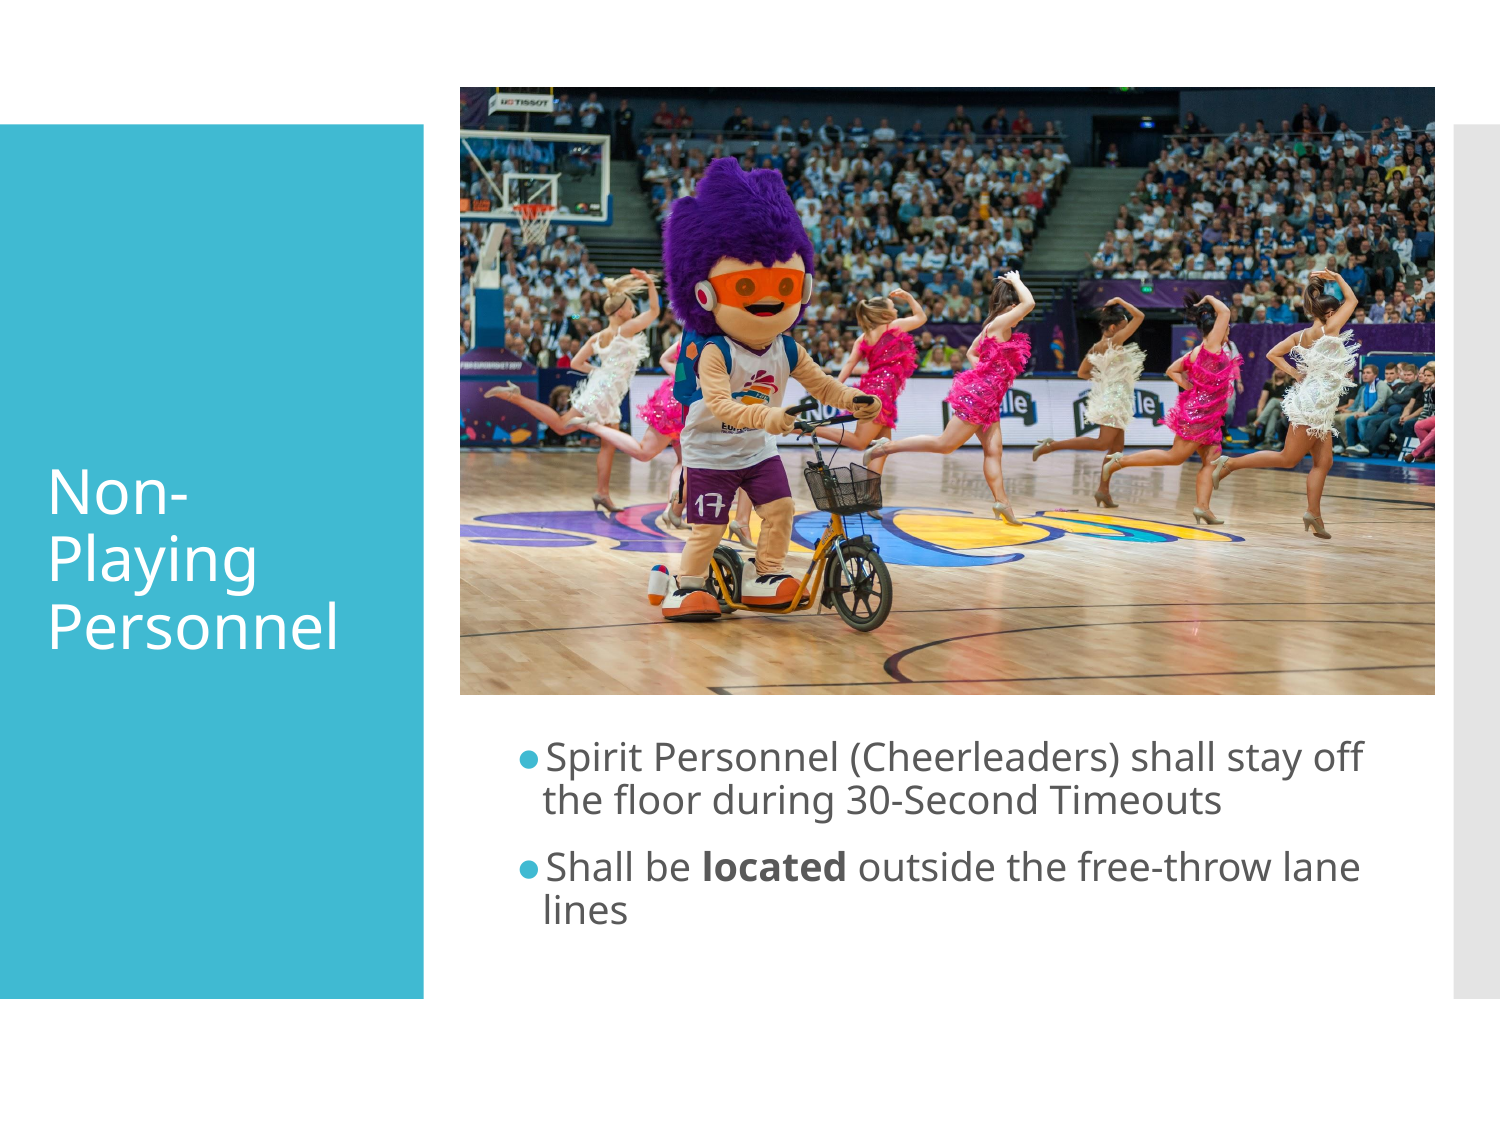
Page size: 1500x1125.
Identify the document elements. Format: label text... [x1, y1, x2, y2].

title Non-Playing Personnel [31, 184, 394, 939]
picture [460, 86, 1435, 696]
list Spirit Personnel (Cheerleaders) shall stay off the floor during 30-Second Timeouts Shall be located outside the free-throw lane lines [497, 705, 1398, 1125]
